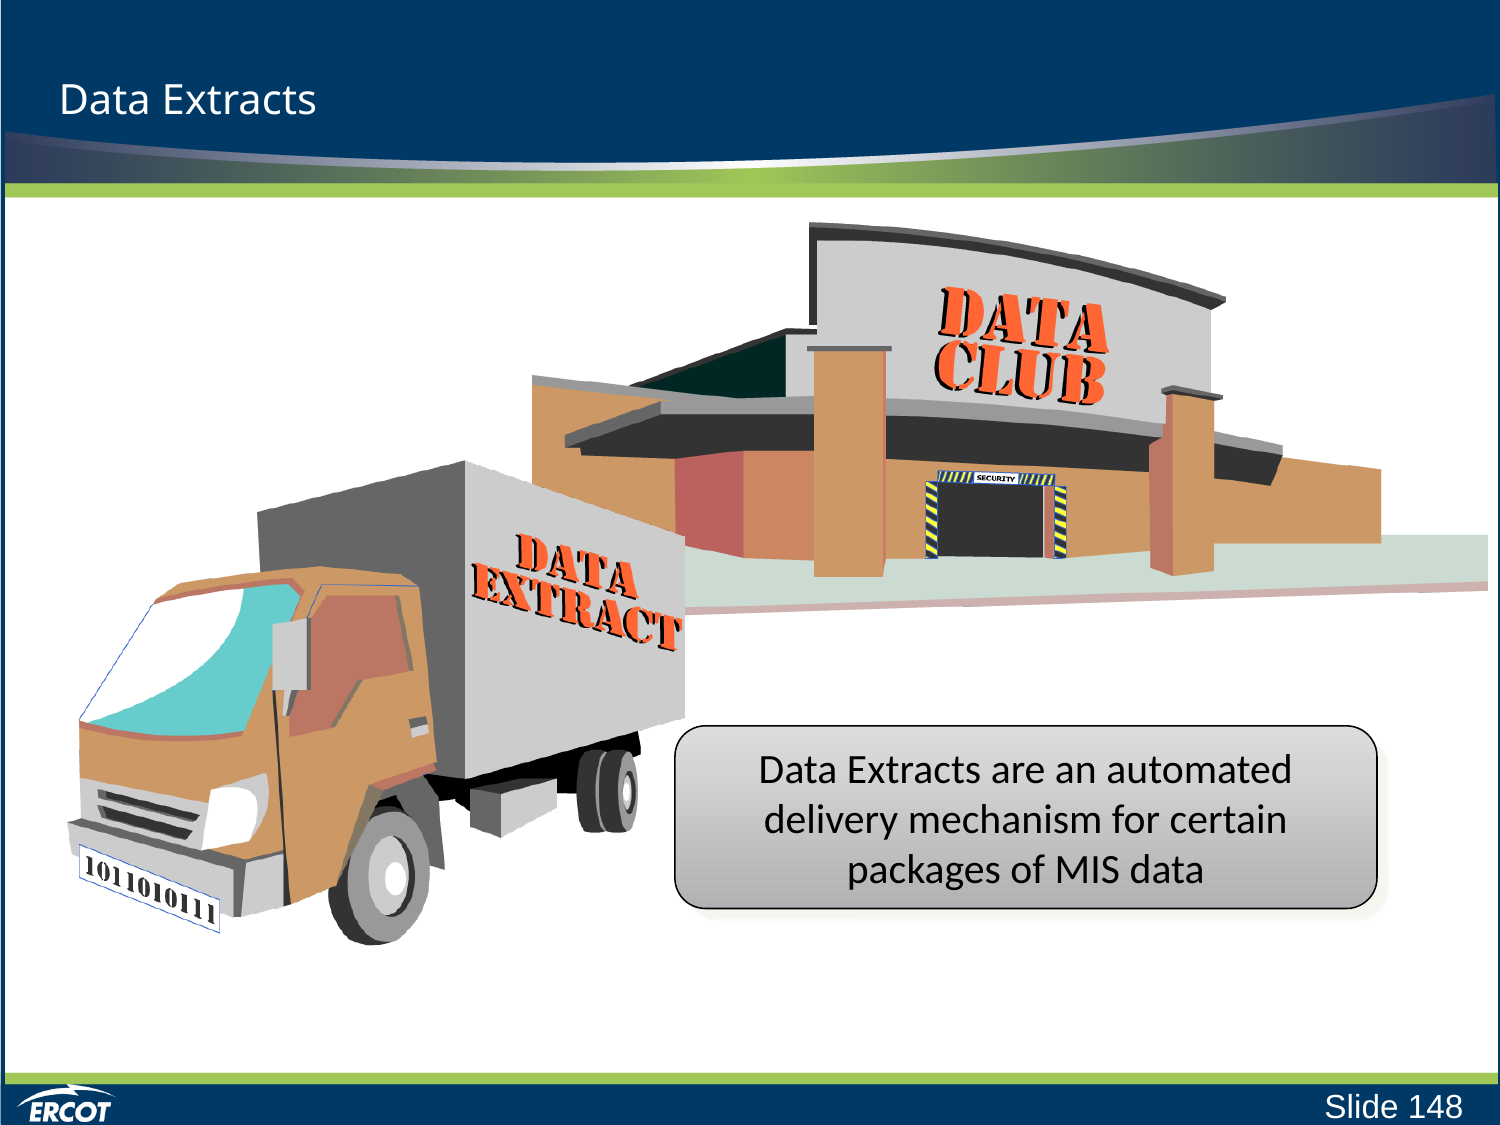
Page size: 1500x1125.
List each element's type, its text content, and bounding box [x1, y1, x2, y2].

text_box Data Extracts are an automated delivery mechanism for certain packages of MIS data [829, 784, 1377, 909]
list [532, 58, 1488, 776]
title Data Extracts [43, 52, 1463, 143]
picture [0, 0, 1500, 1125]
